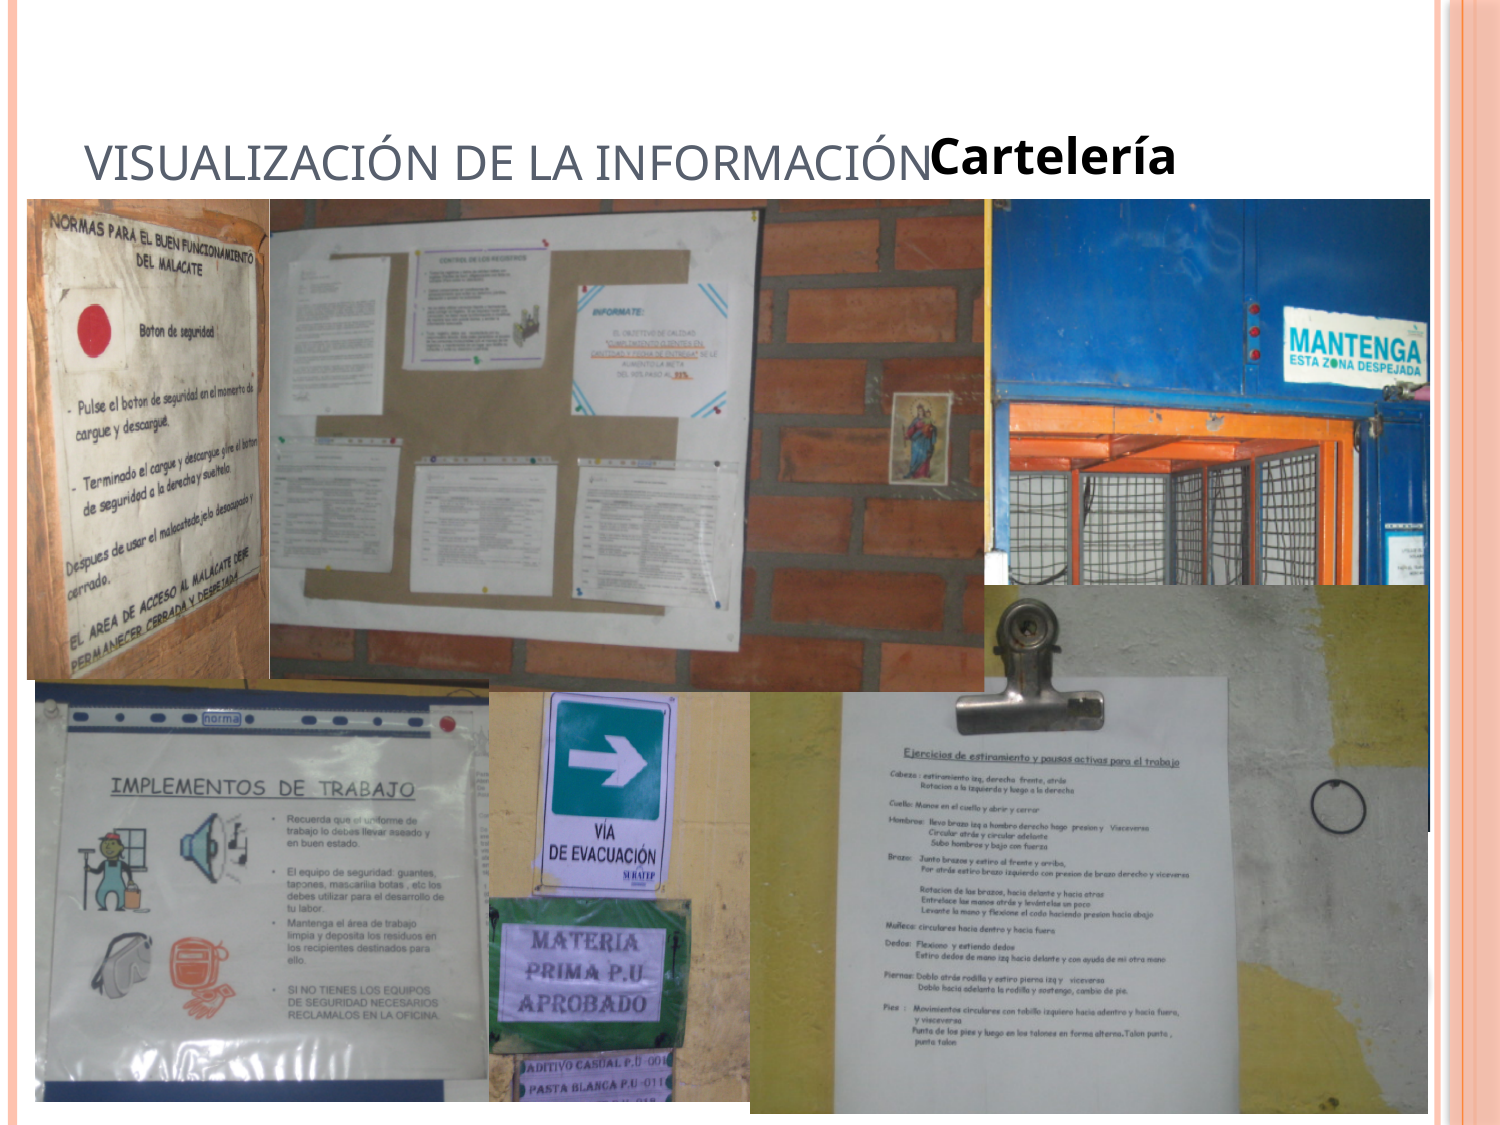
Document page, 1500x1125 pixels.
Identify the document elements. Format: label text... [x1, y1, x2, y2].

text_box Cartelería [913, 117, 1278, 192]
picture [26, 198, 1431, 1114]
title Visualización de la información [70, 70, 957, 195]
